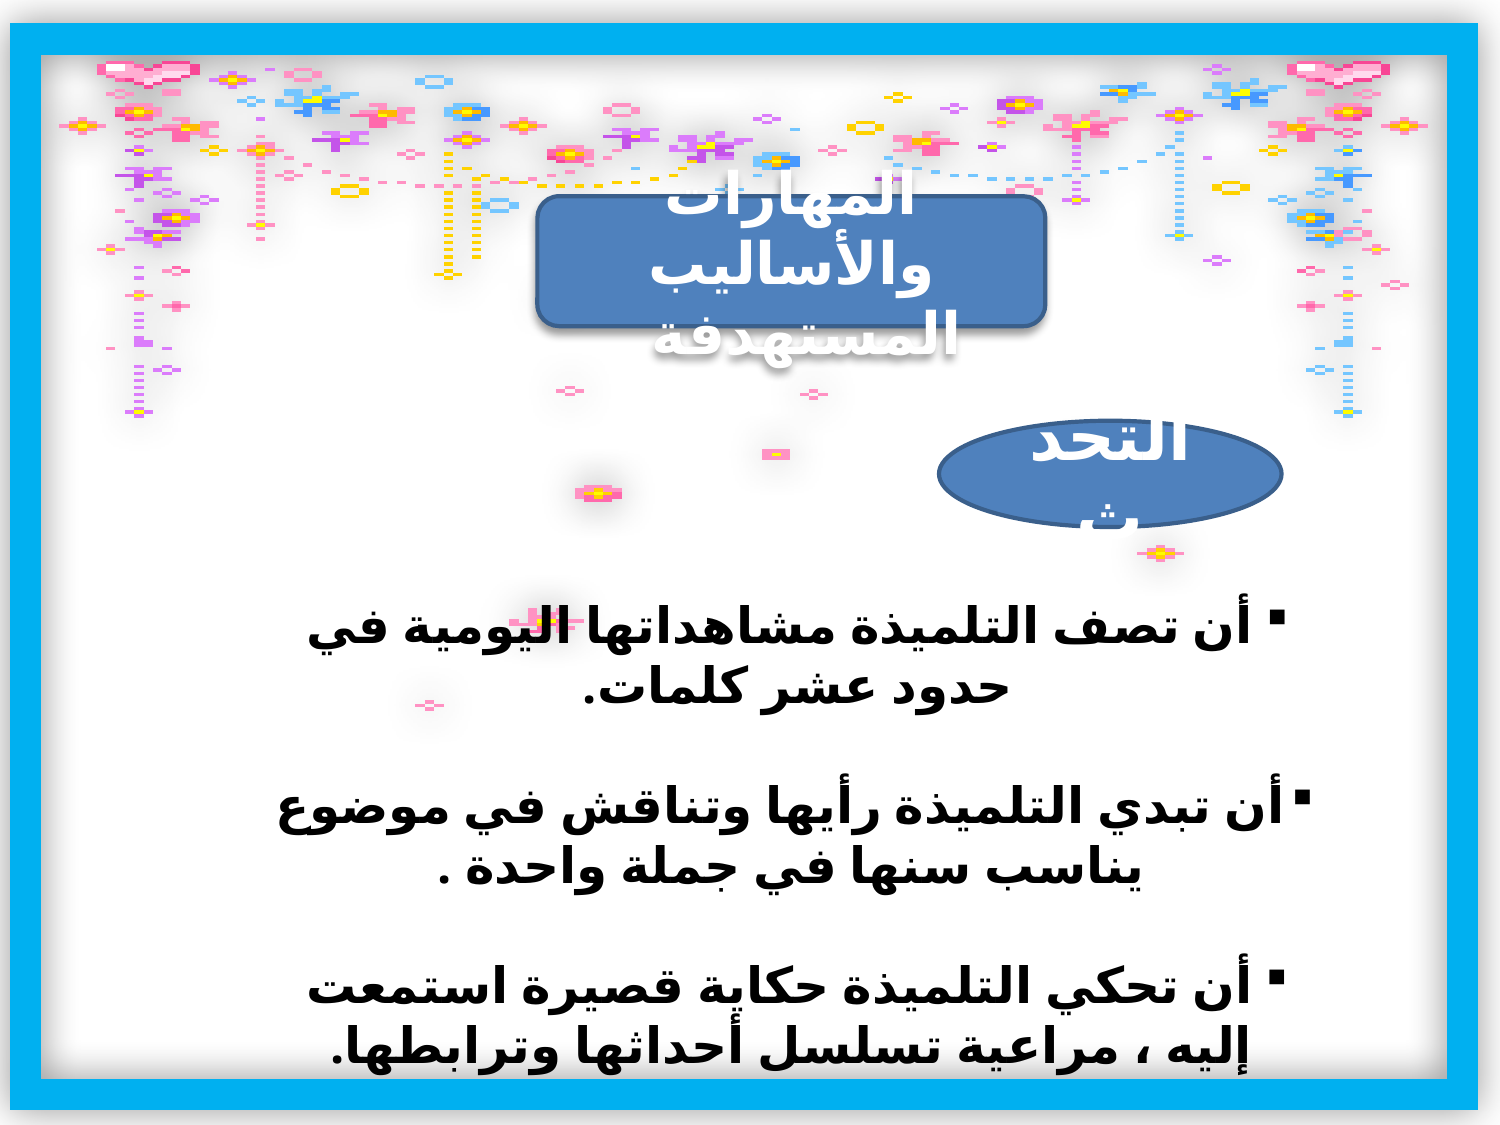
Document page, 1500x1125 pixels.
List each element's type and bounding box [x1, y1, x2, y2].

picture [42, 56, 1446, 1078]
